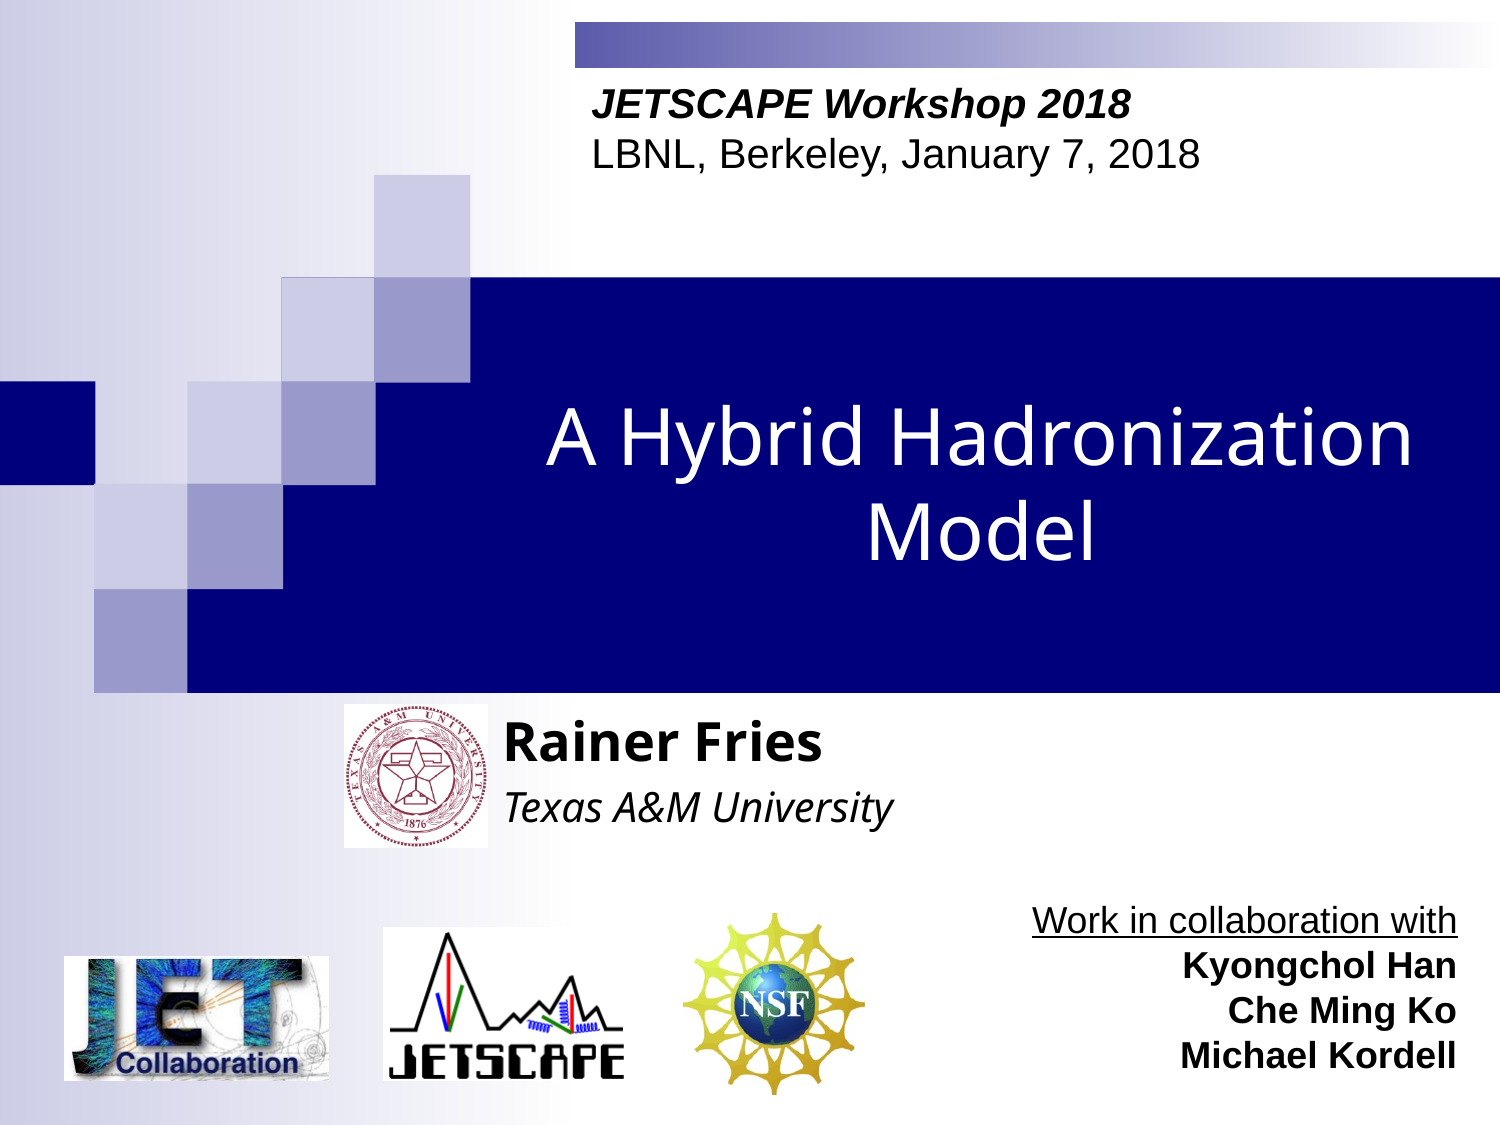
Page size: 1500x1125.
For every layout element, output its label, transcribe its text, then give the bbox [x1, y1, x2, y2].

picture [344, 704, 488, 848]
picture [683, 913, 865, 1095]
text_box JETSCAPE Workshop 2018 LBNL, Berkeley, January 7, 2018 [576, 69, 1217, 185]
subtitle Rainer Fries Texas A&M University [487, 699, 1476, 988]
title A Hybrid Hadronization Model [487, 299, 1476, 663]
picture [383, 927, 629, 1081]
picture [64, 956, 329, 1081]
text_box Work in collaboration with Kyongchol Han Che Ming Ko Michael Kordell [1016, 889, 1473, 1084]
